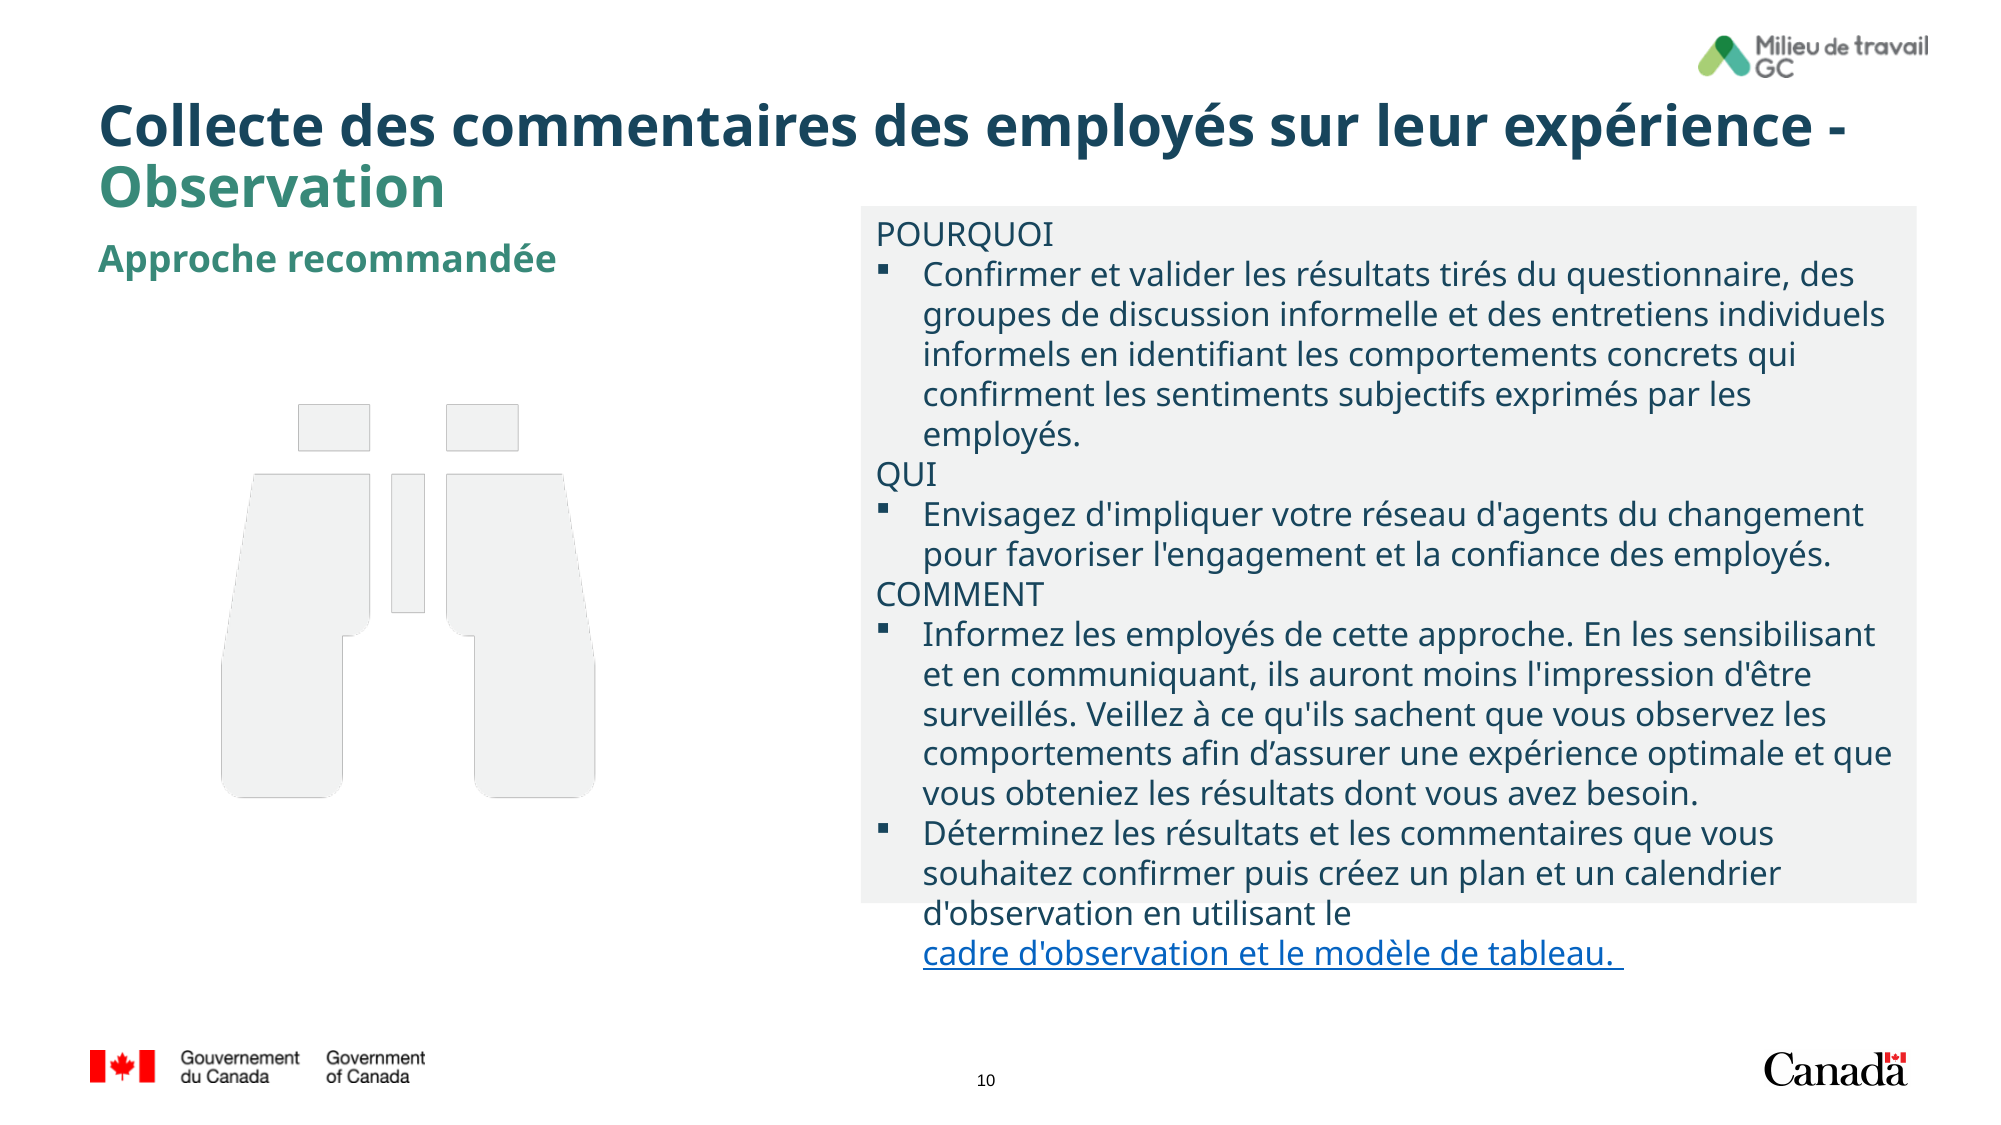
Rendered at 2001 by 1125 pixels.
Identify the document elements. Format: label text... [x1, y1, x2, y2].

picture [1698, 35, 1928, 78]
picture [145, 324, 672, 879]
picture [90, 1050, 425, 1083]
picture [1764, 1049, 1911, 1087]
text_box POURQUOI Confirmer et valider les résultats tirés du questionnaire, des groupes de discussion informelle et des entretiens individuels informels en identifiant les comportements concrets qui confirment les sentiments subjectifs exprimés par les employés. QUI Envisagez d'impliquer votre réseau d'agents du changement pour favoriser l'engagement et la confiance des employés. COMMENT Informez les employés de cette approche. En les sensibilisant et en communiquant, ils auront moins l'impression d'être surveillés. Veillez à ce qu'ils sachent que vous observez les comportements afin d’assurer une expérience optimale et que vous obteniez les résultats dont vous avez besoin. Déterminez les résultats et les commentaires que vous souhaitez confirmer puis créez un plan et un calendrier d'observation en utilisant le cadre d'observation et le modèle de tableau. [860, 205, 1918, 904]
text_box Approche recommandée [83, 227, 597, 288]
title Collecte des commentaires des employés sur leur expérience - Observation [83, 90, 1889, 228]
